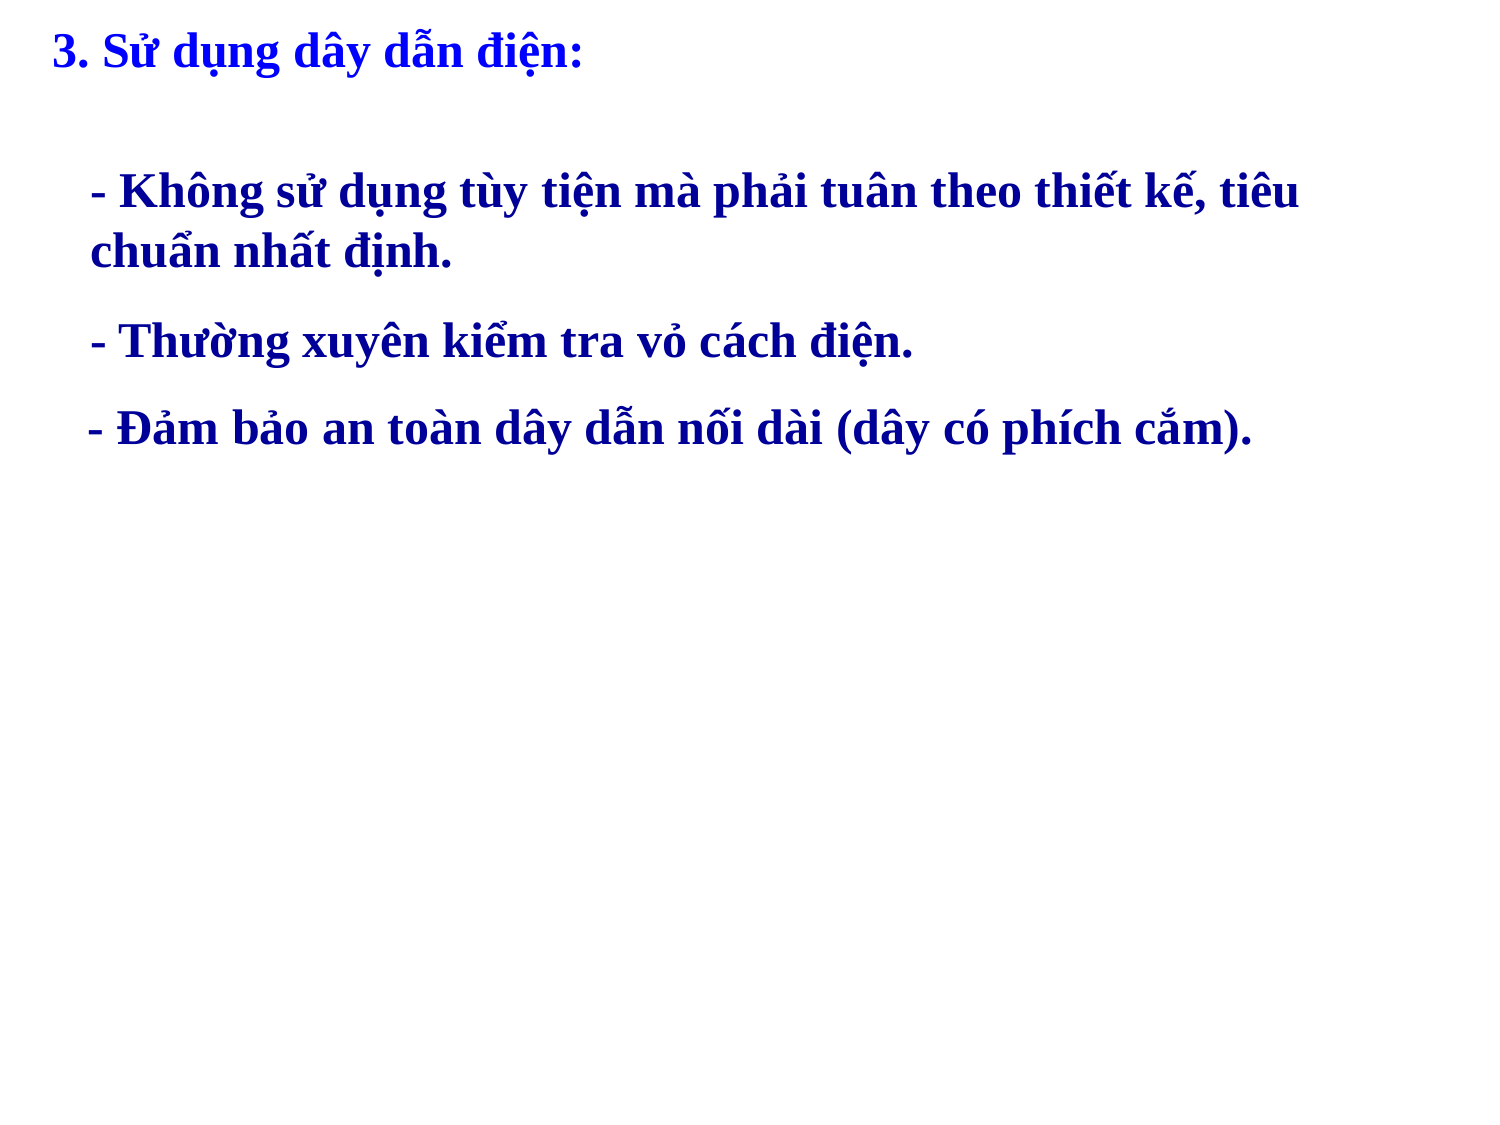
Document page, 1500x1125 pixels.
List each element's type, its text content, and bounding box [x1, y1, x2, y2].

text_box 3. Sử dụng dây dẫn điện: [37, 10, 1400, 85]
text_box - Đảm bảo an toàn dây dẫn nối dài (dây có phích cắm). [72, 387, 1436, 463]
text_box - Không sử dụng tùy tiện mà phải tuân theo thiết kế, tiêu chuẩn nhất định. [76, 149, 1439, 299]
text_box - Thường xuyên kiểm tra vỏ cách điện. [75, 299, 1439, 375]
